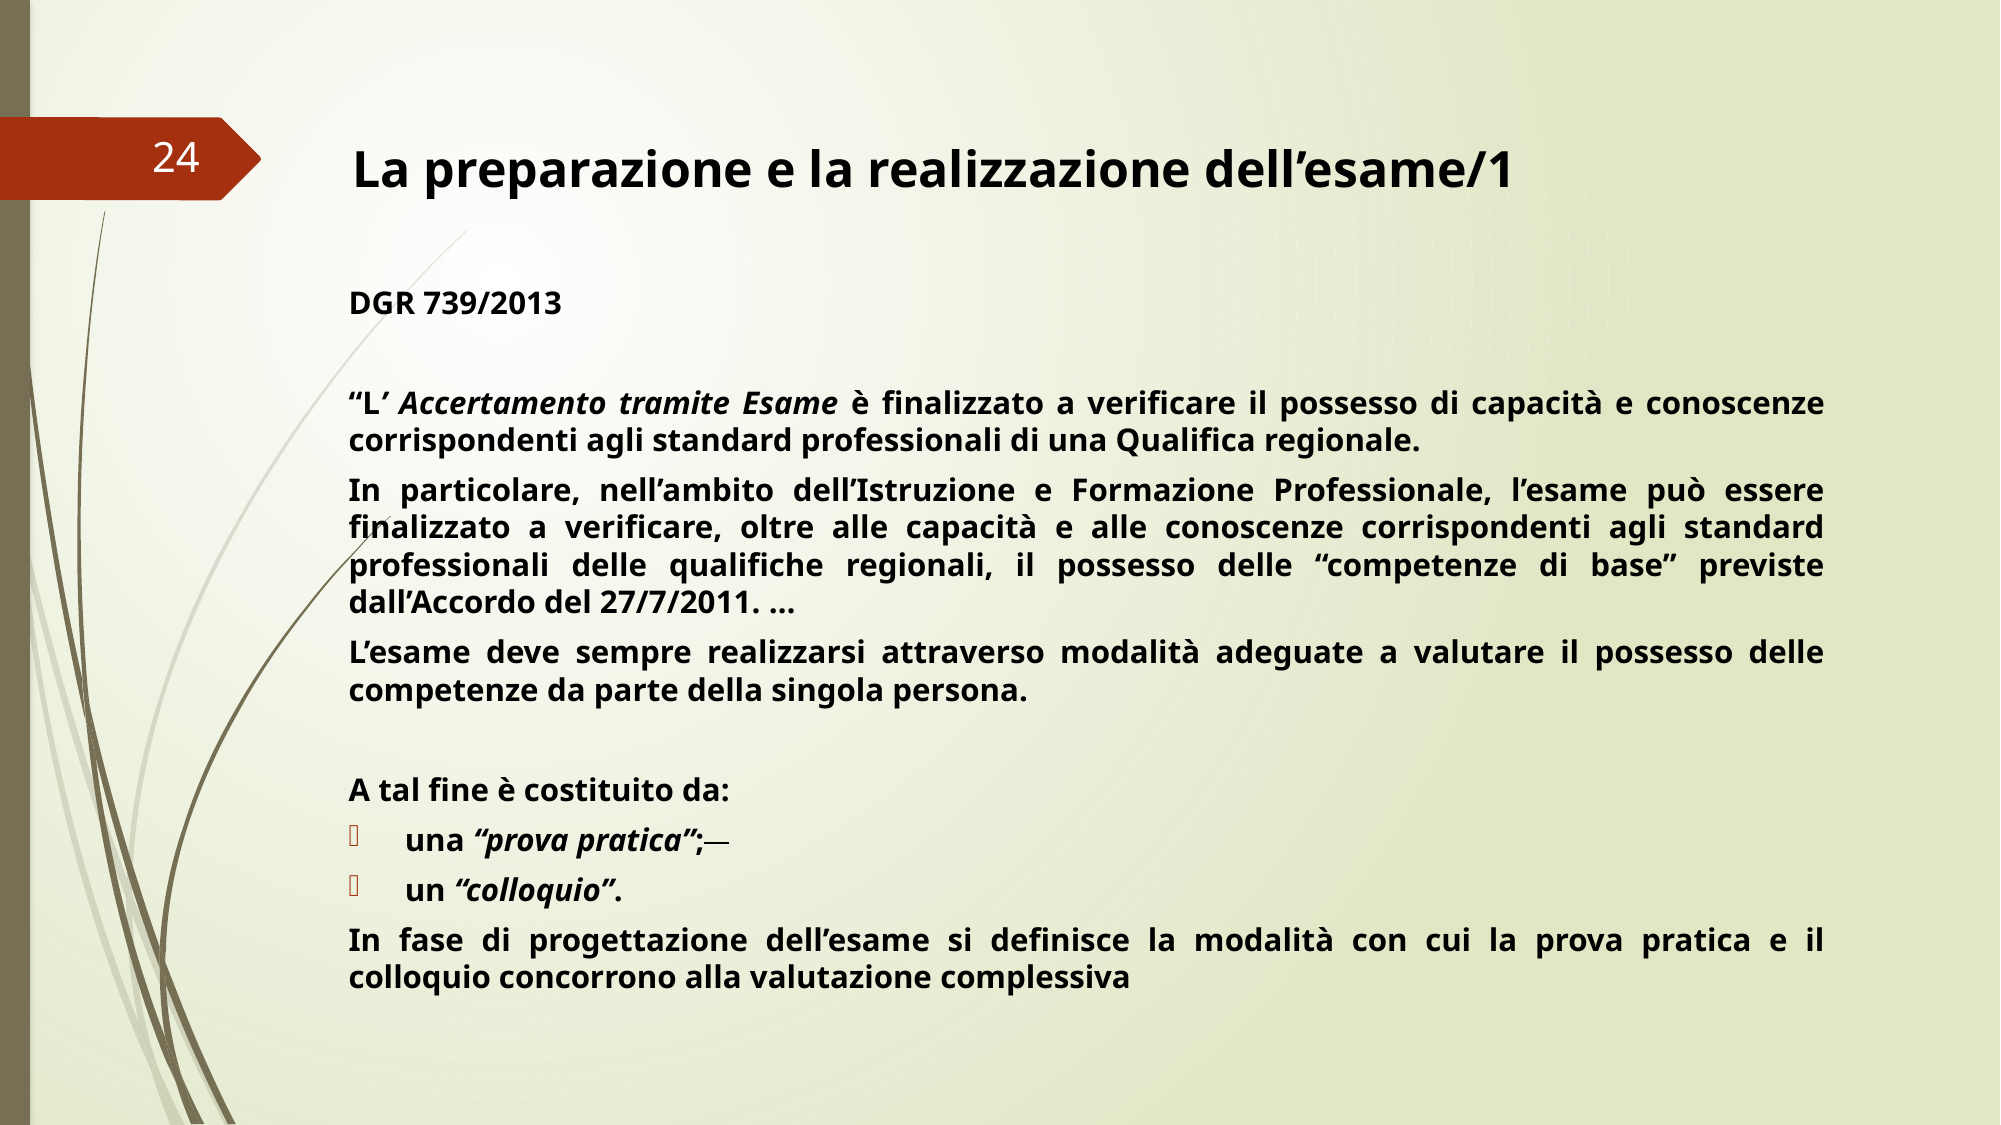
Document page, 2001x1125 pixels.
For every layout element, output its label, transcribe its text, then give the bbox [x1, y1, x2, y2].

text_box La preparazione e la realizzazione dell’esame/1 [337, 130, 1532, 205]
slide_number 24 [87, 129, 216, 190]
list DGR 739/2013 “L’ Accertamento tramite Esame è finalizzato a verificare il possesso di capacità e conoscenze corrispondenti agli standard professionali di una Qualifica regionale. In particolare, nell’ambito dell’Istruzione e Formazione Professionale, l’esame può essere finalizzato a verificare, oltre alle capacità e alle conoscenze corrispondenti agli standard professionali delle qualifiche regionali, il possesso delle “competenze di base” previste dall’Accordo del 27/7/2011. … L’esame deve sempre realizzarsi attraverso modalità adeguate a valutare il possesso delle competenze da parte della singola persona. A tal fine è costituito da: una “prova pratica”; un “colloquio”. In fase di progettazione dell’esame si definisce la modalità con cui la prova pratica e il colloquio concorrono alla valutazione complessiva [333, 275, 1842, 1009]
